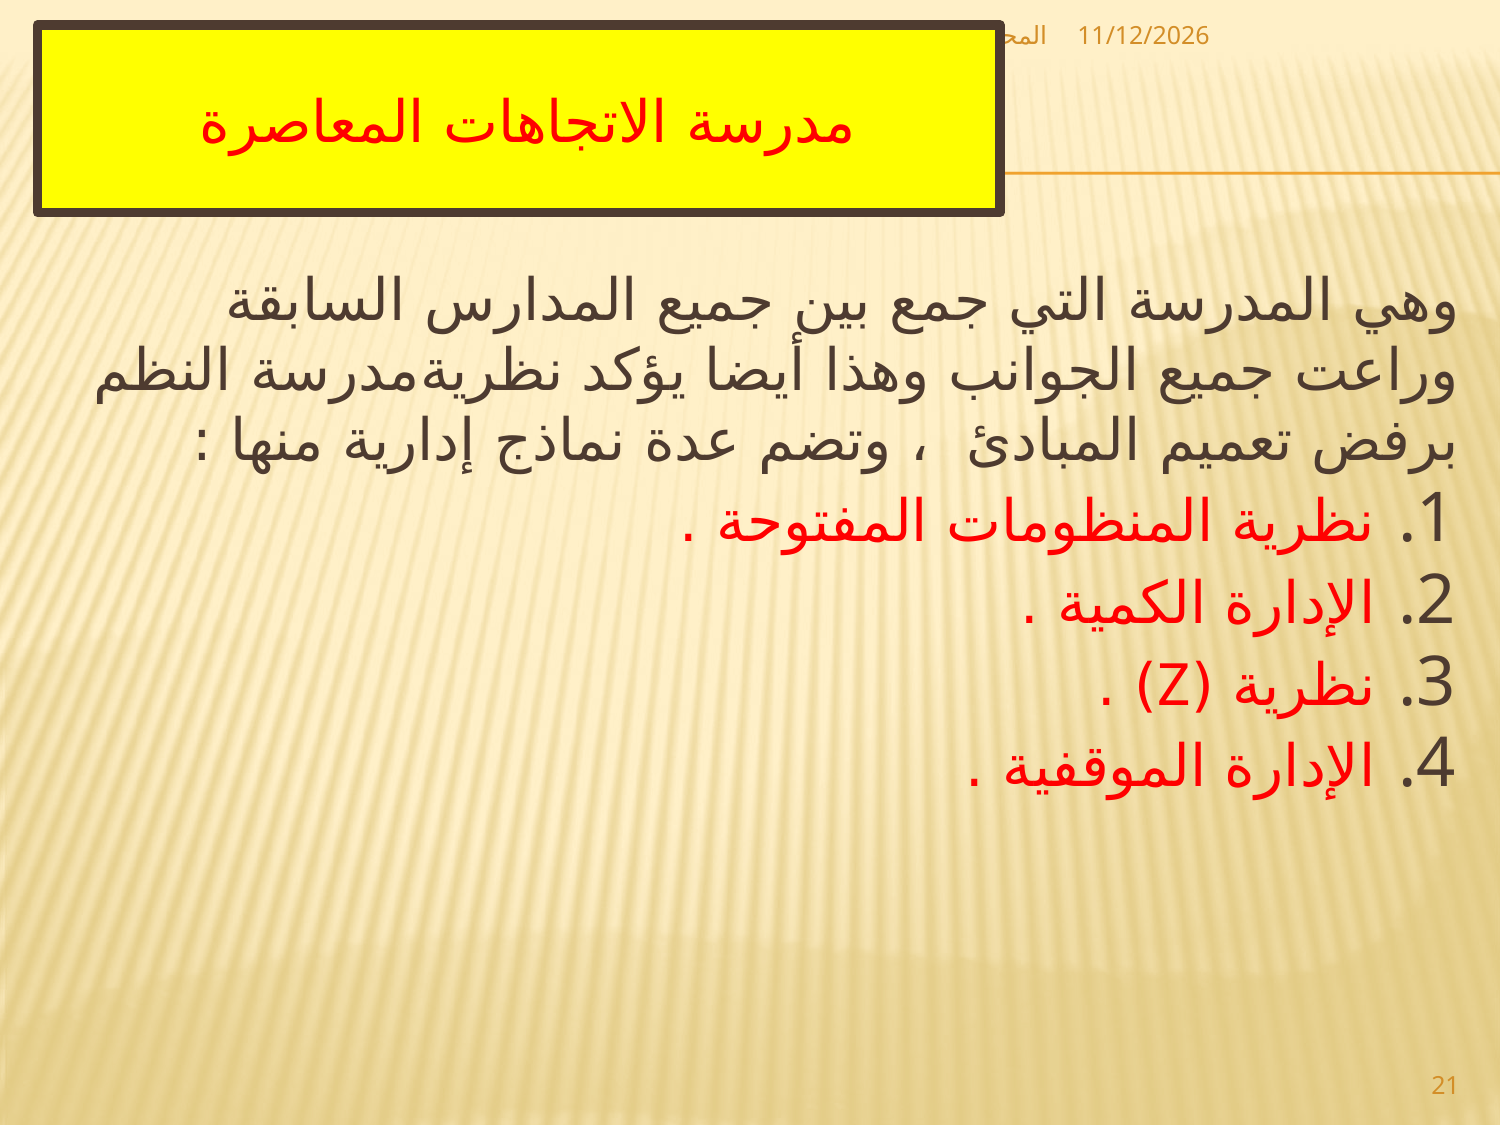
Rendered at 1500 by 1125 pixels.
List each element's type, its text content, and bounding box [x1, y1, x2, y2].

title مدرسة الاتجاهات المعاصرة [37, 24, 1000, 213]
slide_number 21 [1350, 1061, 1475, 1103]
list وهي المدرسة التي جمع بين جميع المدارس السابقة وراعت جميع الجوانب وهذا أيضا يؤكد نظريةمدرسة النظم برفض تعميم المبادئ ، وتضم عدة نماذج إدارية منها : نظرية المنظومات المفتوحة . الإدارة الكمية . نظرية (Z) . الإدارة الموقفية . [50, 254, 1475, 998]
footer المحاضرة الرابعة - د. مازن داود [587, 12, 1063, 60]
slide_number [1063, 12, 1475, 60]
